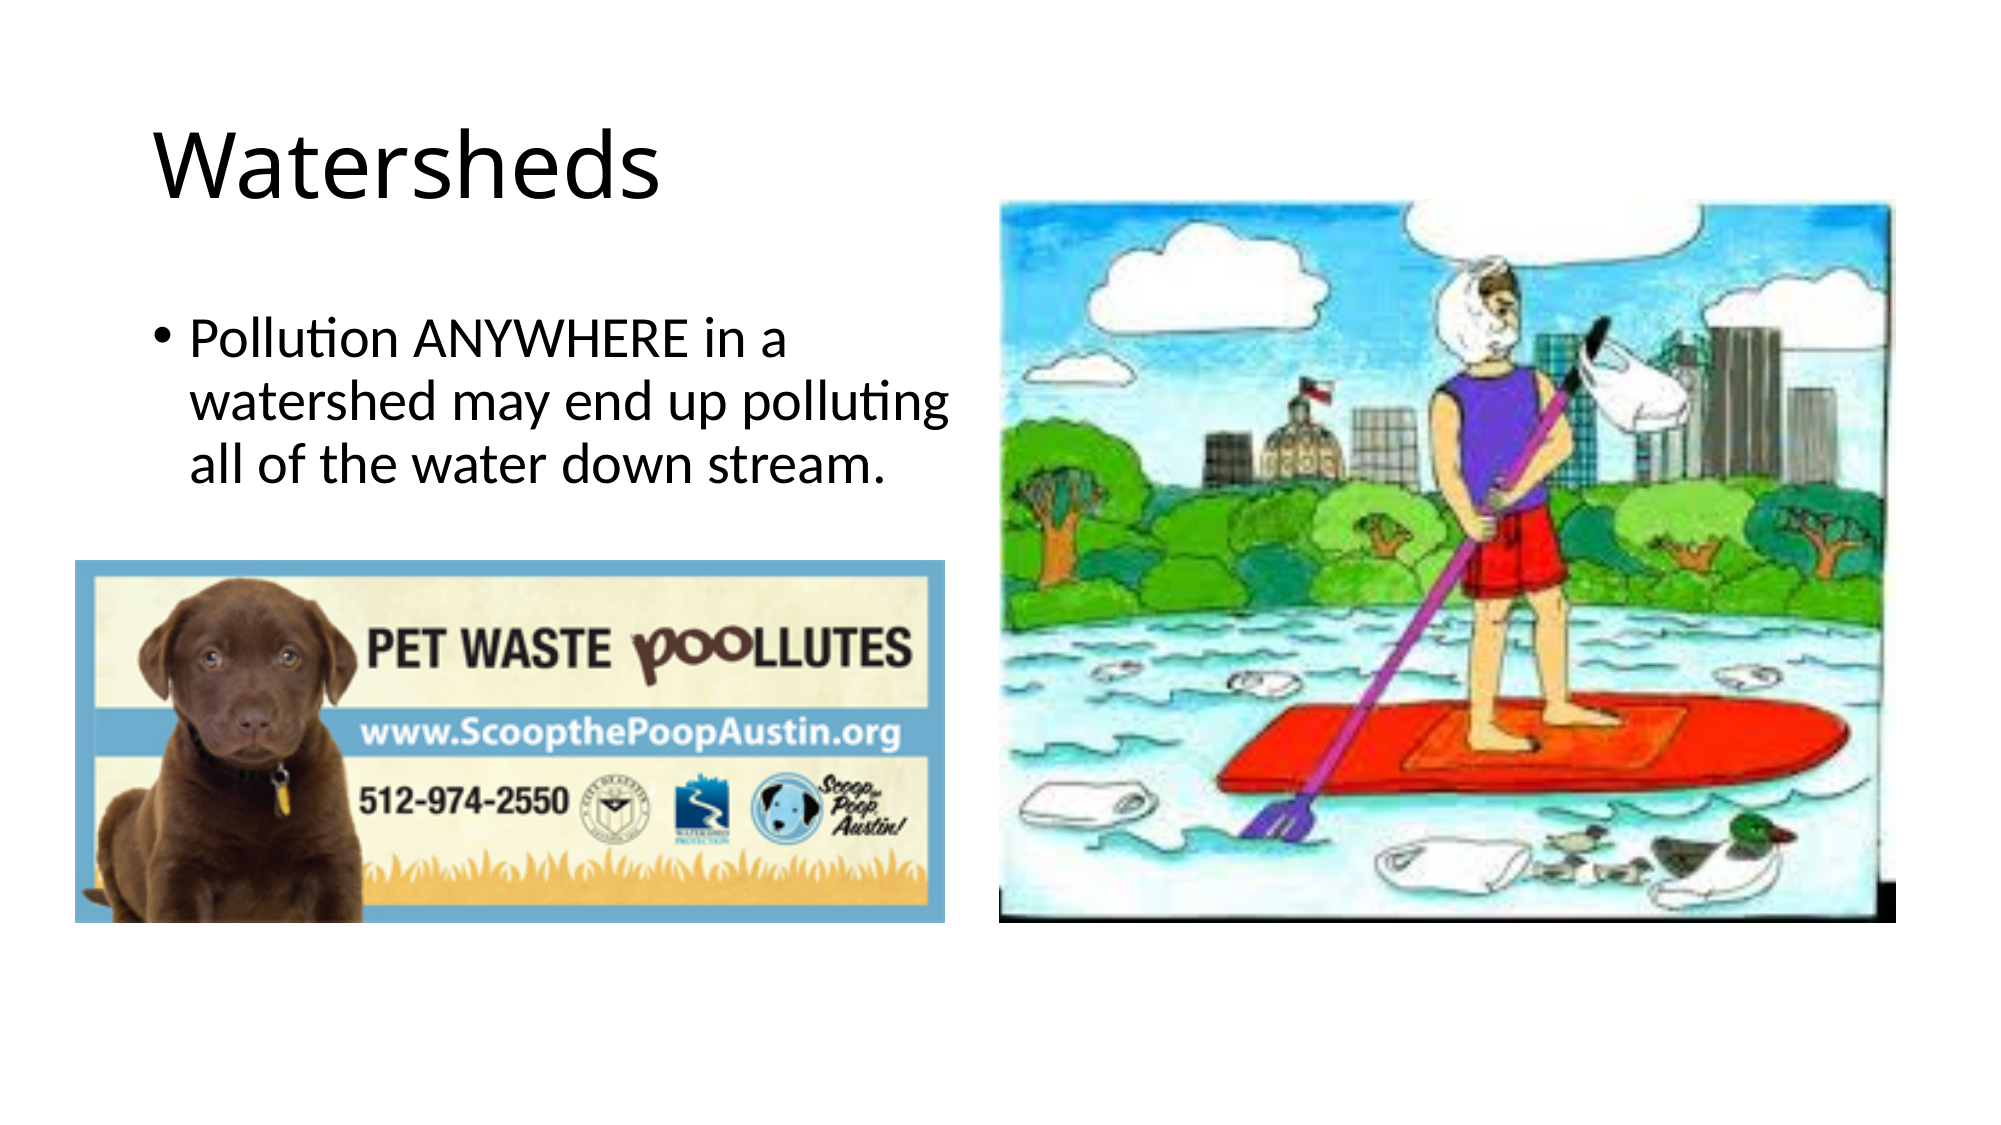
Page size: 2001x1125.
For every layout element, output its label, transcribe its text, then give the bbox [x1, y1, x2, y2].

list Pollution ANYWHERE in a watershed may end up polluting all of the water down stream. [137, 299, 988, 1014]
title Watersheds [137, 59, 1863, 278]
picture [75, 560, 945, 923]
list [999, 199, 1896, 923]
